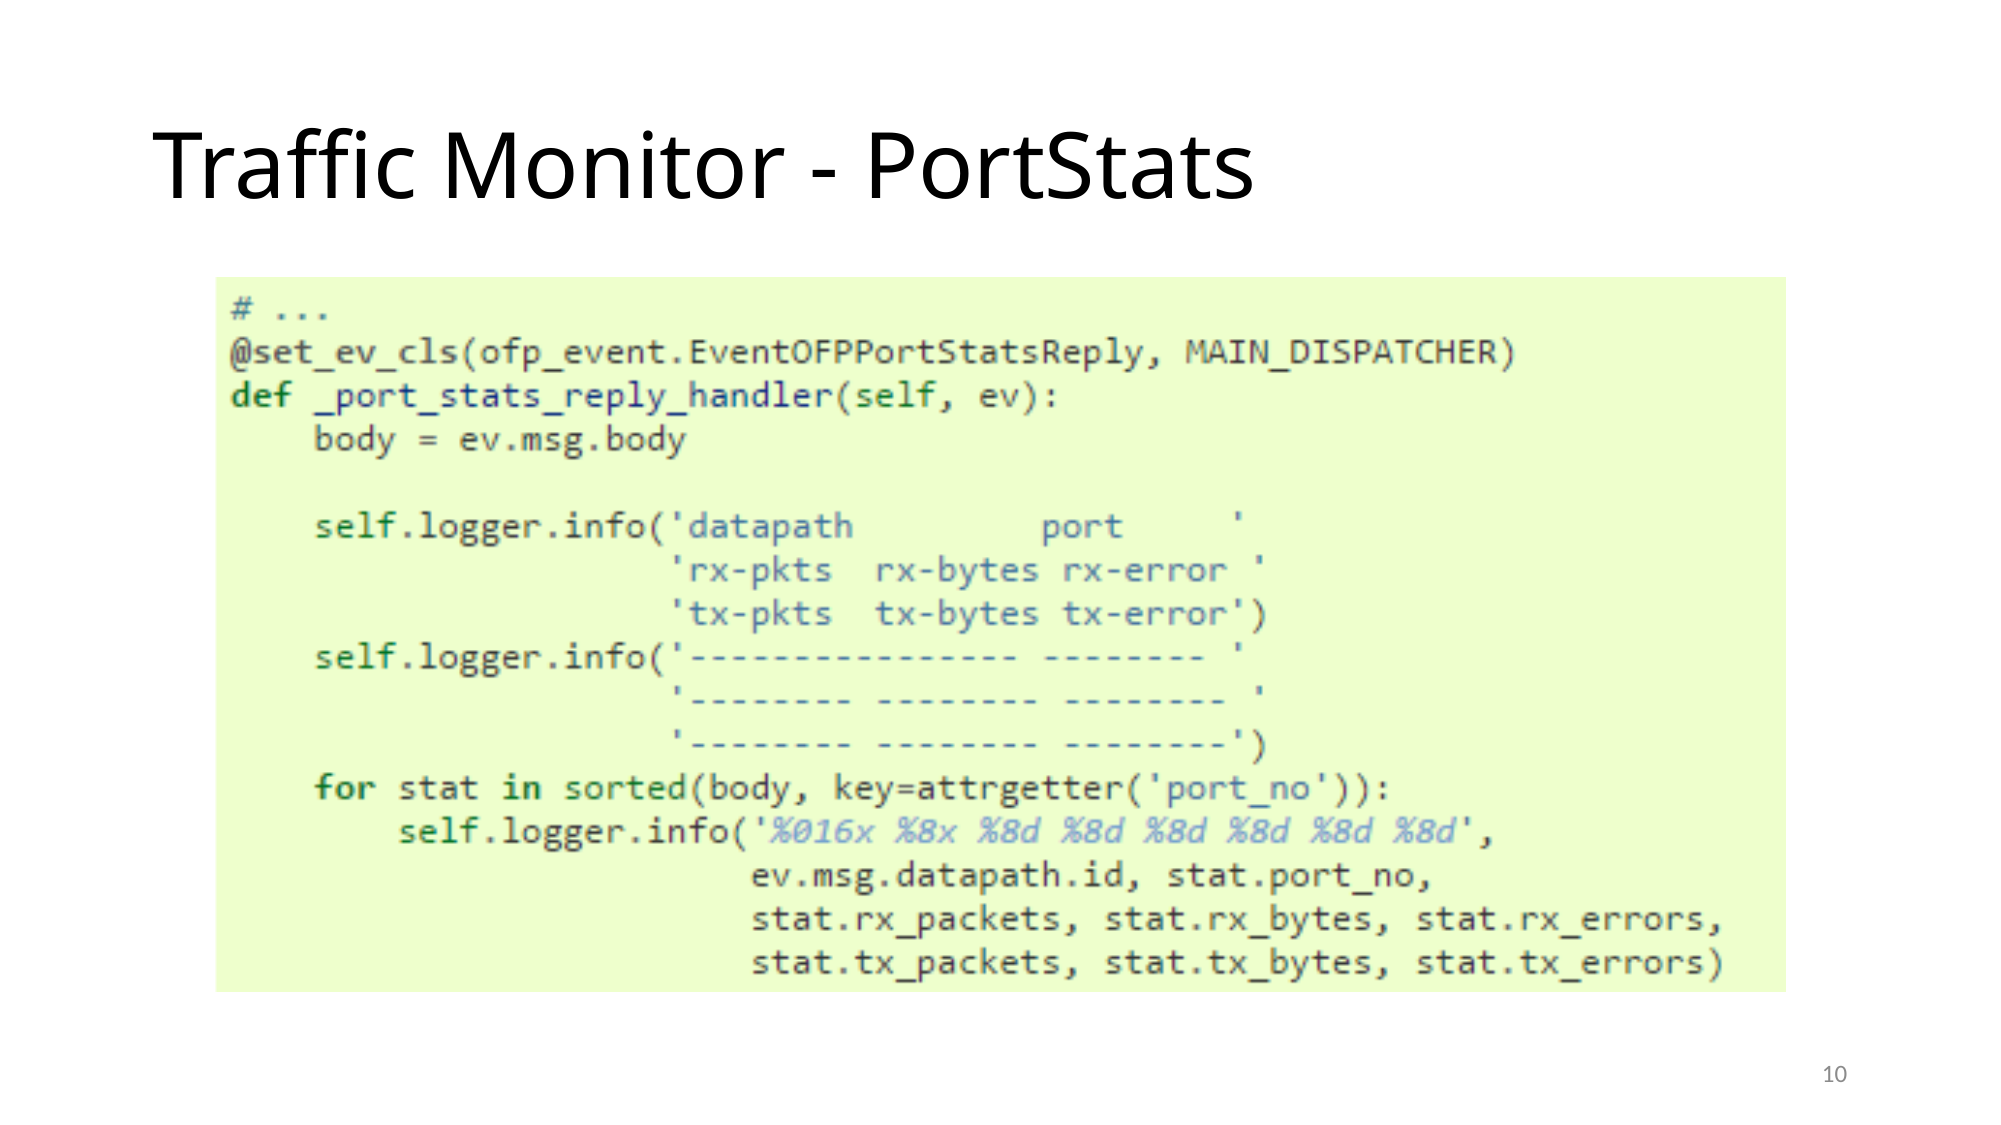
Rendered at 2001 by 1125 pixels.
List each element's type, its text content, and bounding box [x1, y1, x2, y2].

title Traffic Monitor - PortStats [137, 59, 1863, 278]
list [214, 277, 1786, 992]
slide_number 10 [1412, 1042, 1863, 1103]
